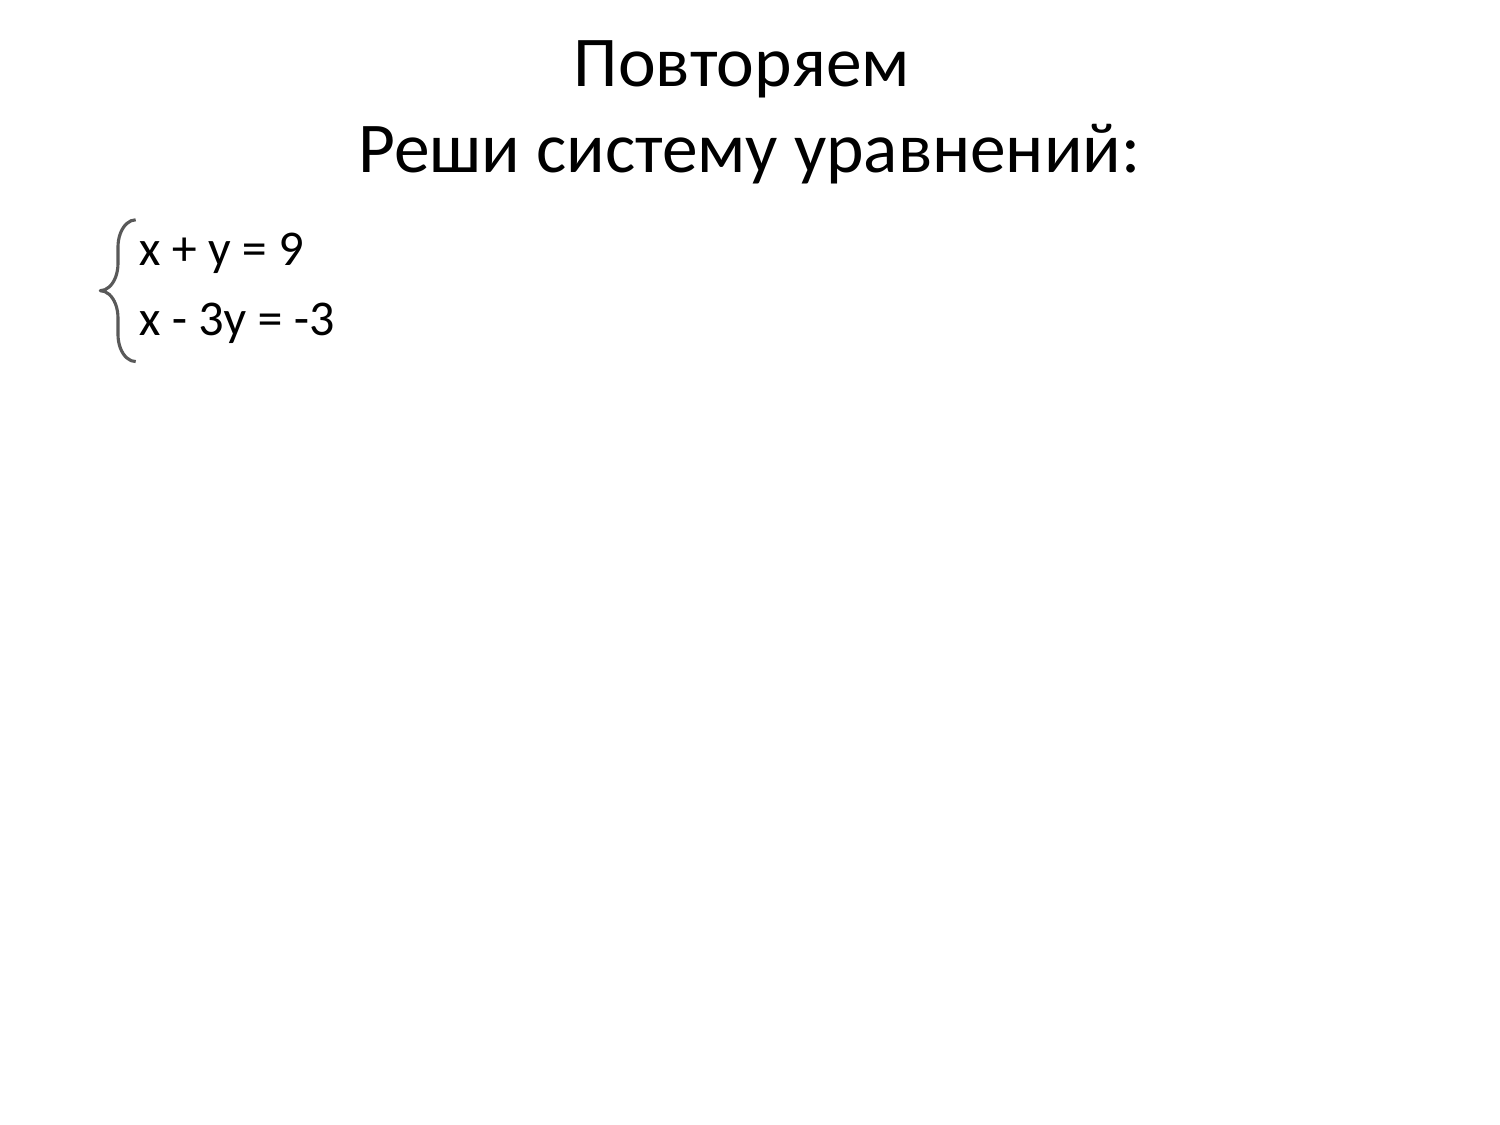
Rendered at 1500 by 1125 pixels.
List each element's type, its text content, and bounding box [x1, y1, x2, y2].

text_box [99, 226, 123, 355]
title Повторяем Реши систему уравнений: [75, 7, 1425, 195]
text_box х + у = 9 х - 3у = -3 [123, 208, 1187, 374]
